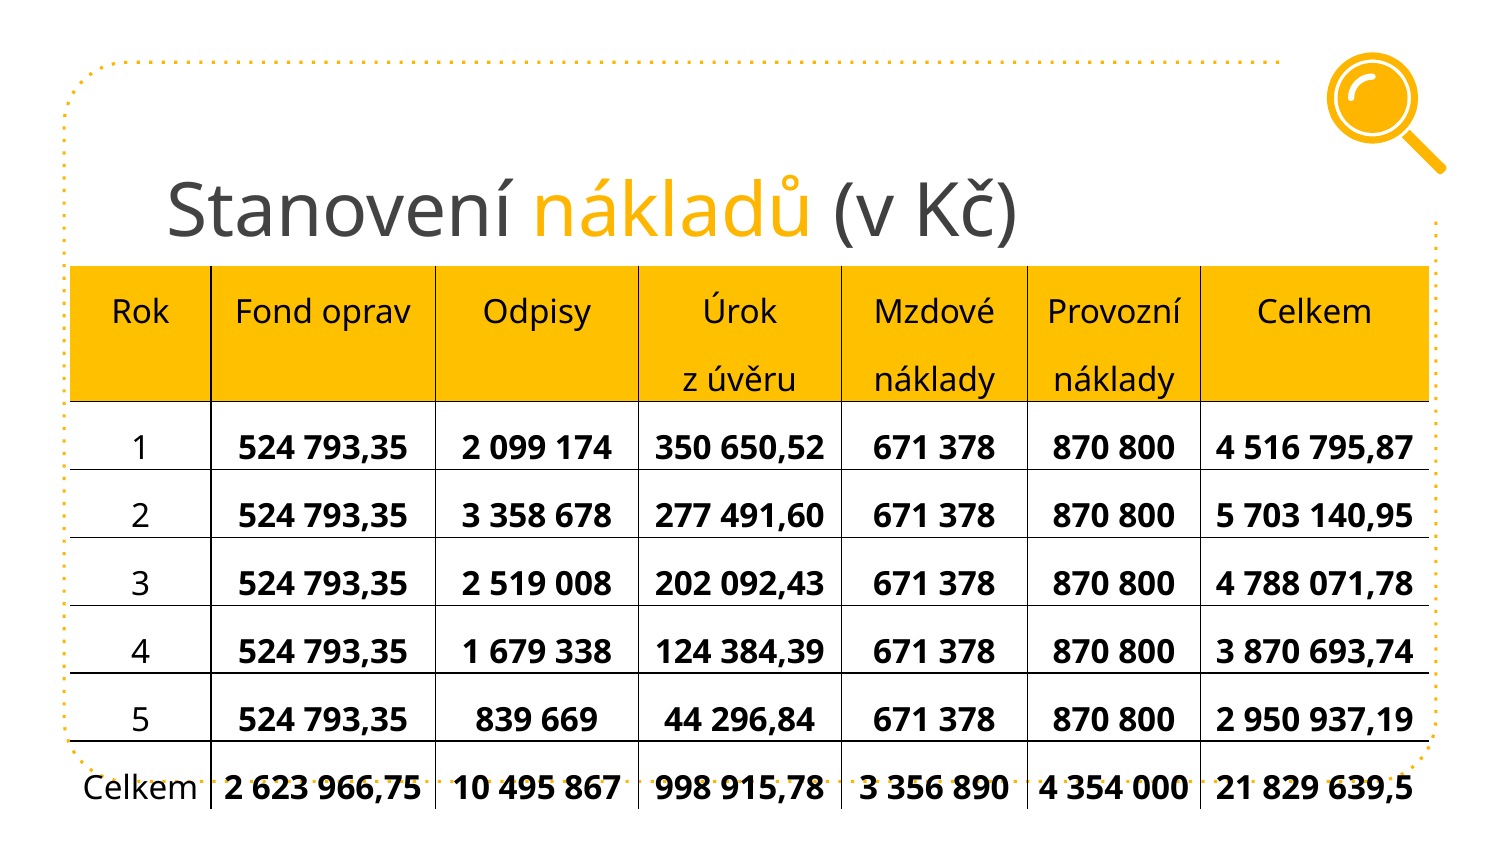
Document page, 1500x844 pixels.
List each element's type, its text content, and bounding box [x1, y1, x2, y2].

table_cell 350 650,52 [639, 402, 841, 469]
table_cell 870 800 [1028, 470, 1200, 537]
table_cell 839 669 [436, 674, 638, 740]
table_cell 5 703 140,95 [1201, 470, 1429, 537]
table_cell 4 354 000 [1028, 742, 1200, 809]
title Stanovení nákladů (v Kč) [151, 146, 1278, 266]
table_header Fond oprav [212, 266, 435, 401]
table_cell 998 915,78 [639, 742, 841, 809]
table_cell 671 378 [842, 674, 1027, 740]
table_cell 524 793,35 [212, 470, 435, 537]
table_cell 4 788 071,78 [1201, 538, 1429, 605]
table_cell 1 [70, 402, 210, 469]
table_cell 524 793,35 [212, 674, 435, 740]
table_cell 2 099 174 [436, 402, 638, 469]
table_cell 2 950 937,19 [1201, 674, 1429, 740]
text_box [1326, 52, 1447, 175]
table_header Úrok z úvěru [639, 266, 841, 401]
table_cell 524 793,35 [212, 606, 435, 672]
table_cell 3 [70, 538, 210, 605]
table_cell 202 092,43 [639, 538, 841, 605]
table_cell 4 [70, 606, 210, 672]
table_cell Celkem [70, 742, 210, 809]
table_cell 524 793,35 [212, 538, 435, 605]
table_cell 1 679 338 [436, 606, 638, 672]
table_cell 5 [70, 674, 210, 740]
table_cell 3 356 890 [842, 742, 1027, 809]
table_cell 4 516 795,87 [1201, 402, 1429, 469]
table_cell 3 358 678 [436, 470, 638, 537]
table_cell 3 870 693,74 [1201, 606, 1429, 672]
table_cell 671 378 [842, 538, 1027, 605]
table_cell 44 296,84 [639, 674, 841, 740]
table_header Rok [70, 266, 210, 401]
table_header Mzdové náklady [842, 266, 1027, 401]
table_cell 124 384,39 [639, 606, 841, 672]
table_header Odpisy [436, 266, 638, 401]
table_cell 671 378 [842, 402, 1027, 469]
table_cell 2 623 966,75 [212, 742, 435, 809]
table_cell 671 378 [842, 470, 1027, 537]
table_cell 10 495 867 [436, 742, 638, 809]
table_header Provozní náklady [1028, 266, 1200, 401]
table_cell 870 800 [1028, 674, 1200, 740]
table_cell 2 [70, 470, 210, 537]
table_cell 671 378 [842, 606, 1027, 672]
table_cell 870 800 [1028, 606, 1200, 672]
table_cell 870 800 [1028, 538, 1200, 605]
table_cell 524 793,35 [212, 402, 435, 469]
table_cell 870 800 [1028, 402, 1200, 469]
table_cell 2 519 008 [436, 538, 638, 605]
table_cell 21 829 639,5 [1201, 742, 1429, 809]
table_cell 277 491,60 [639, 470, 841, 537]
table_header Celkem [1201, 266, 1429, 401]
